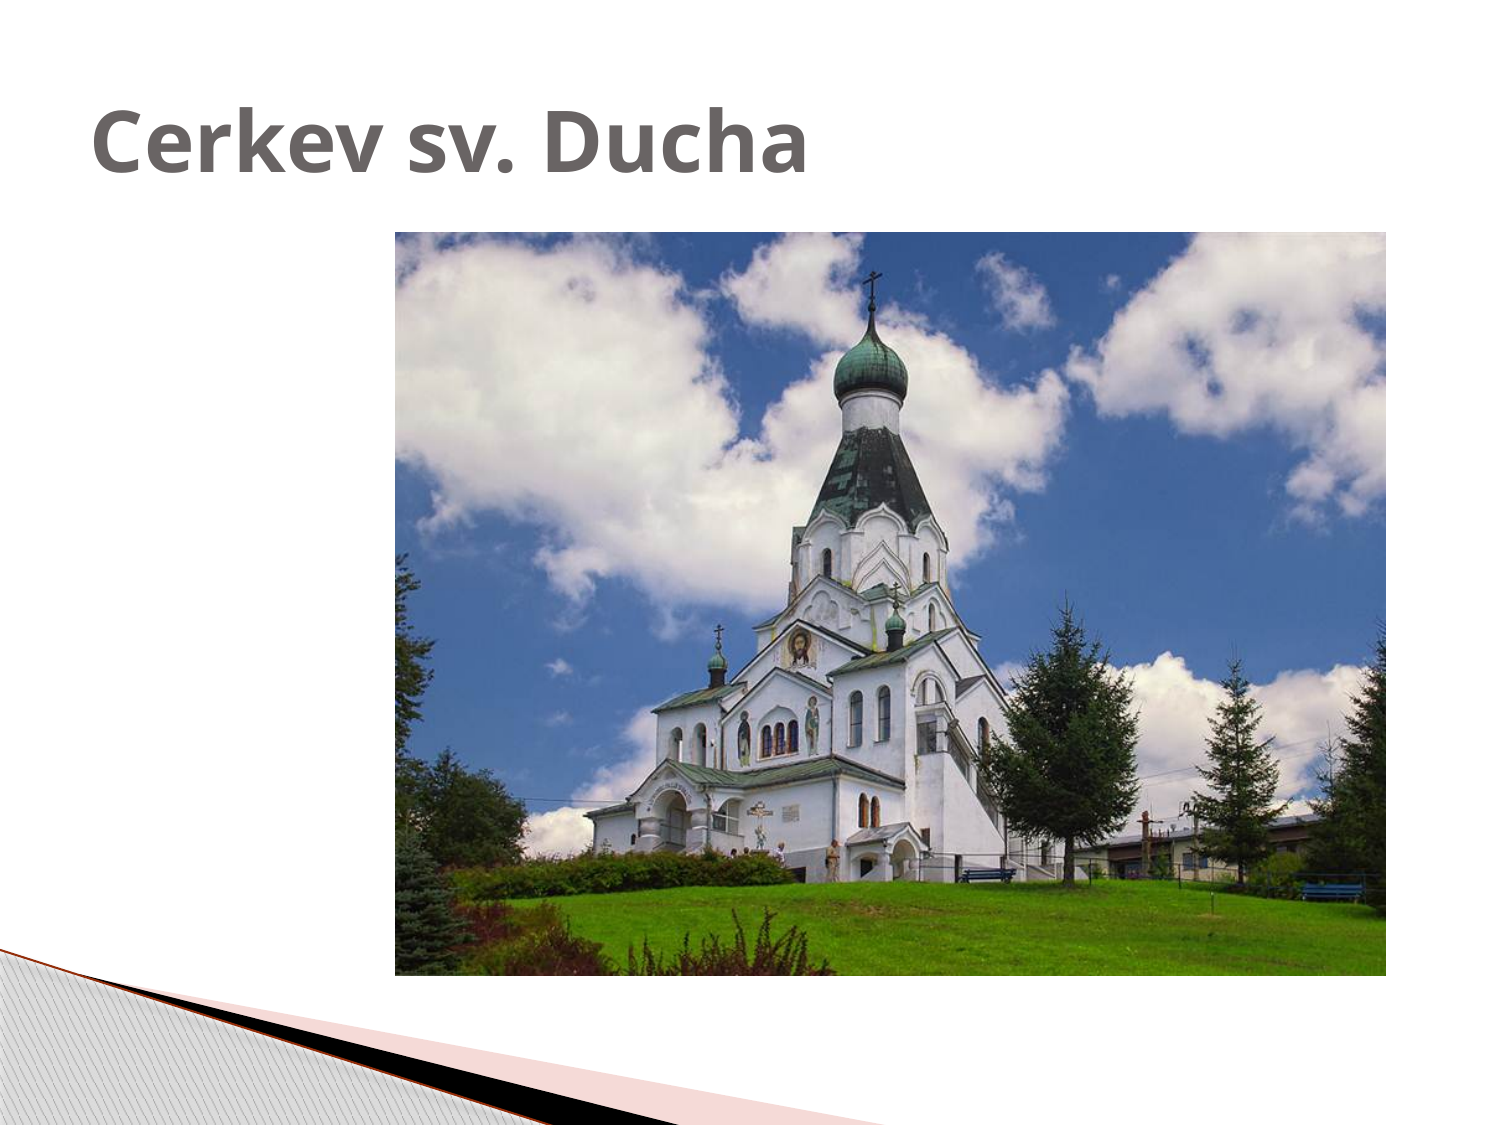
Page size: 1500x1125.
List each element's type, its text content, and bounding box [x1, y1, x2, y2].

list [395, 232, 1386, 976]
title Cerkev sv. Ducha [75, 45, 1425, 233]
